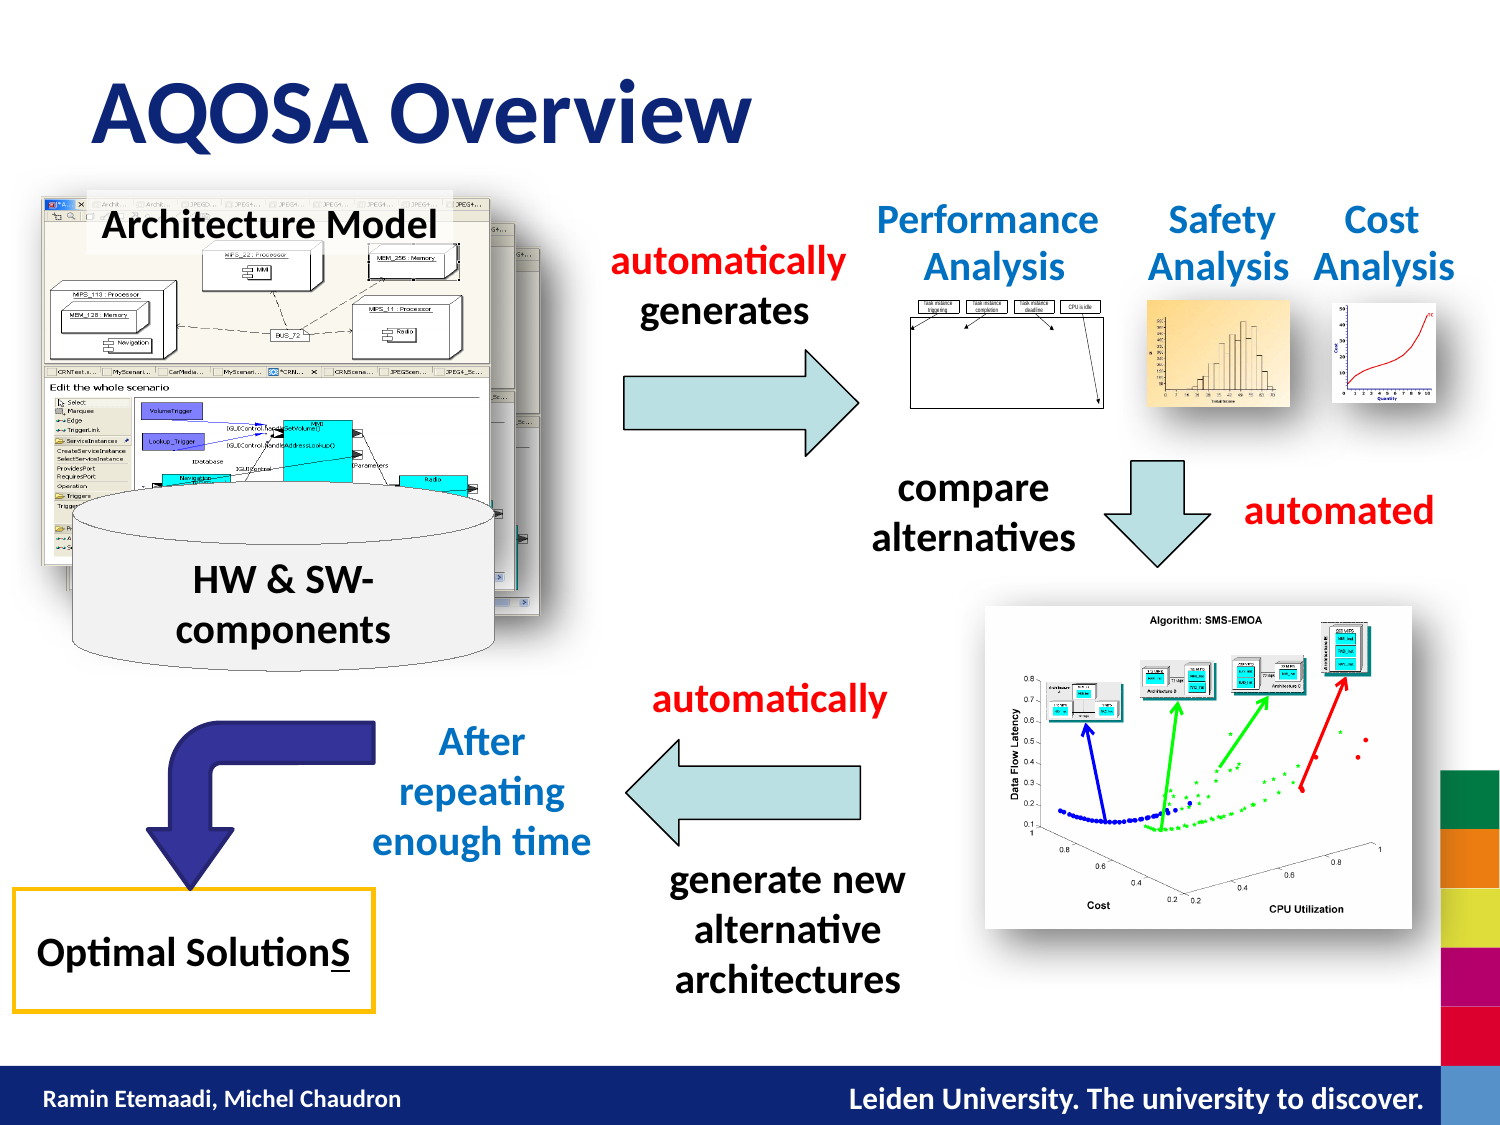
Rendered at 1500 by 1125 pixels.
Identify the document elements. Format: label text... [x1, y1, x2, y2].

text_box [593, 224, 1451, 730]
title AQOSA Overview [76, 54, 1412, 159]
text_box Architecture Model [86, 189, 454, 194]
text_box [629, 739, 923, 1012]
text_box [13, 706, 625, 1012]
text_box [854, 738, 1412, 929]
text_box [623, 184, 1464, 457]
text_box HW & SW-components [72, 598, 495, 672]
picture [40, 196, 541, 616]
